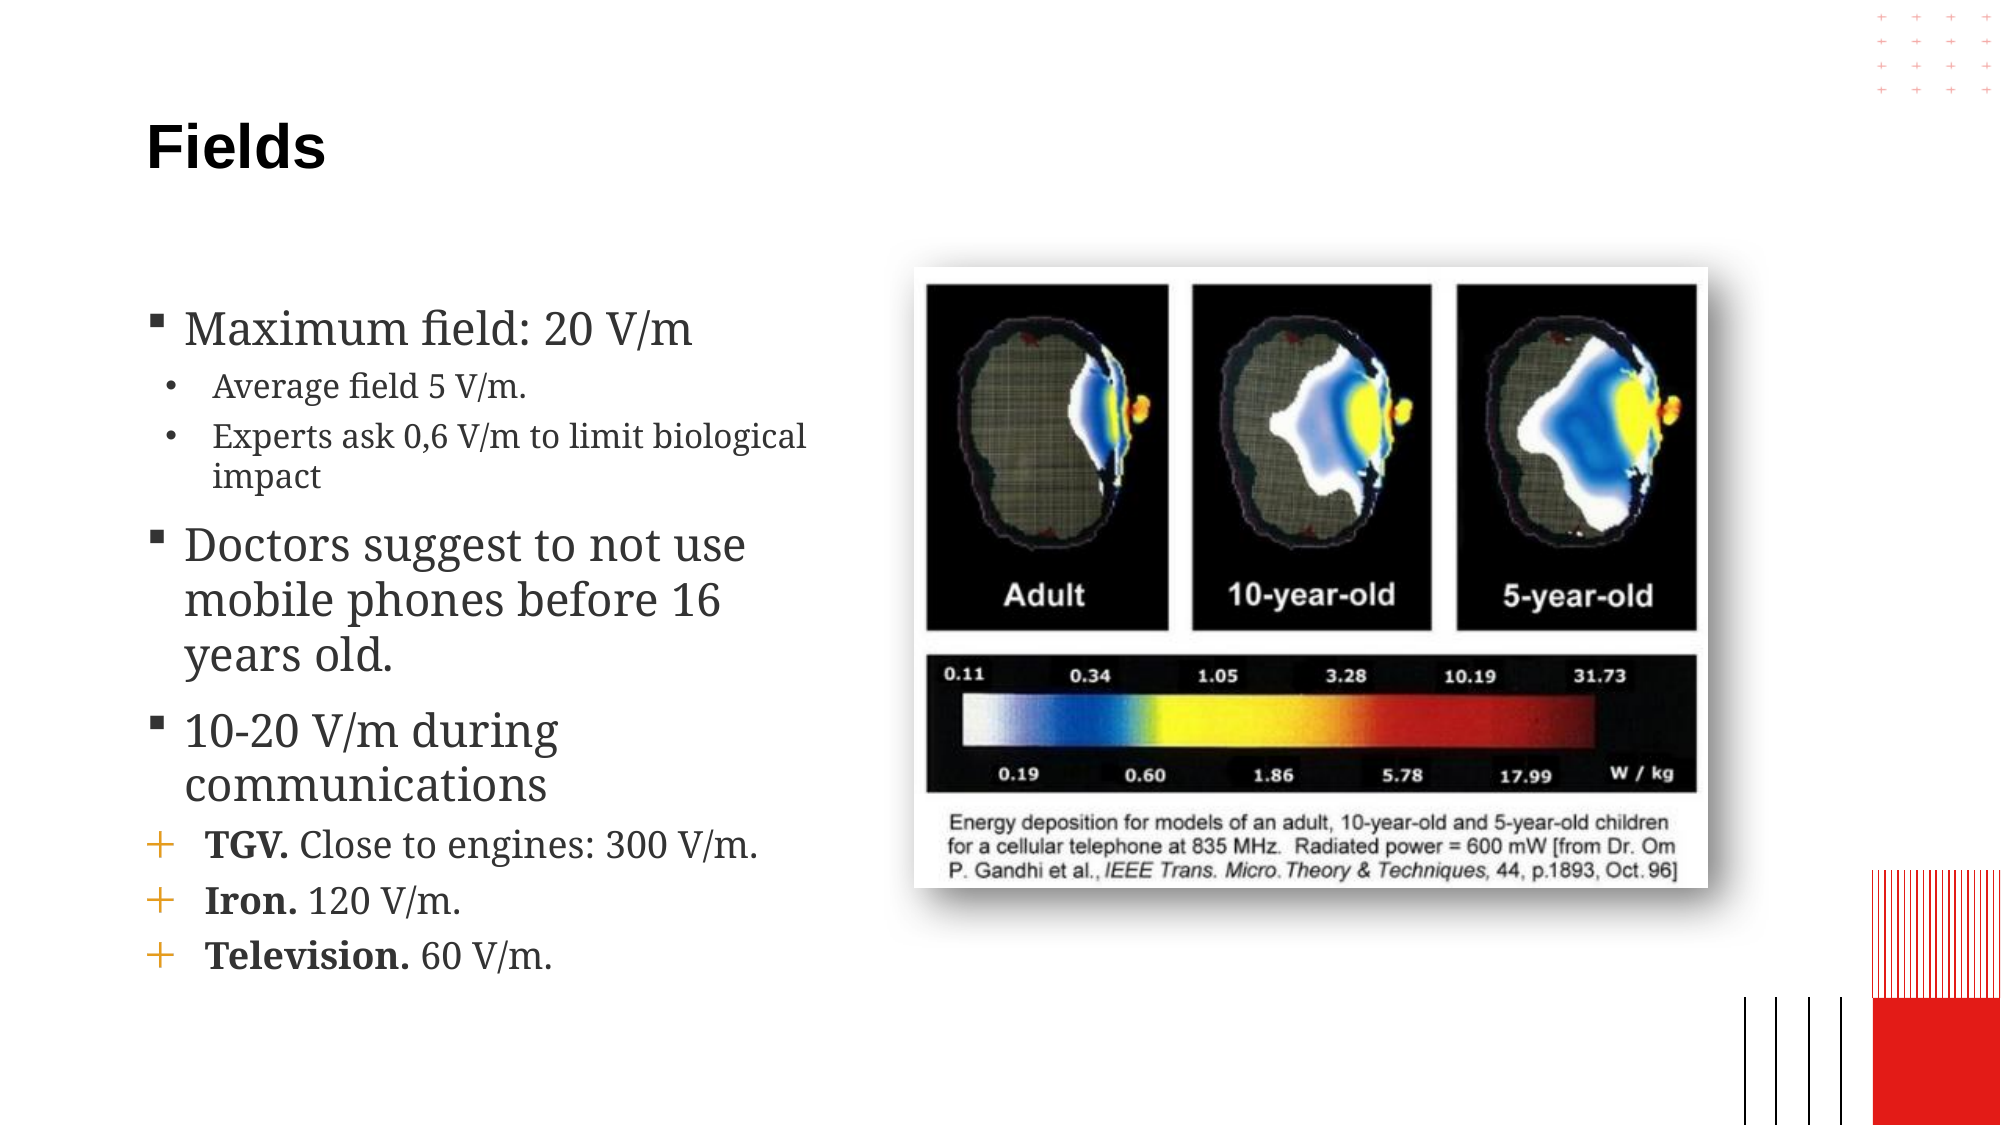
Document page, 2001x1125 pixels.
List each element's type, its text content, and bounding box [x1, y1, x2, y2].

picture [1871, 4, 2000, 115]
picture [914, 267, 1708, 888]
picture [146, 941, 174, 968]
list Maximum field: 20 V/m Average field 5 V/m. Experts ask 0,6 V/m to limit biological impact Doctors suggest to not use mobile phones before 16 years old. 10-20 V/m during communications TGV. Close to engines: 300 V/m. Iron. 120 V/m. Television. 60 V/m. [146, 299, 825, 1014]
title Fields [146, 114, 1855, 333]
picture [146, 886, 174, 913]
picture [146, 830, 174, 858]
